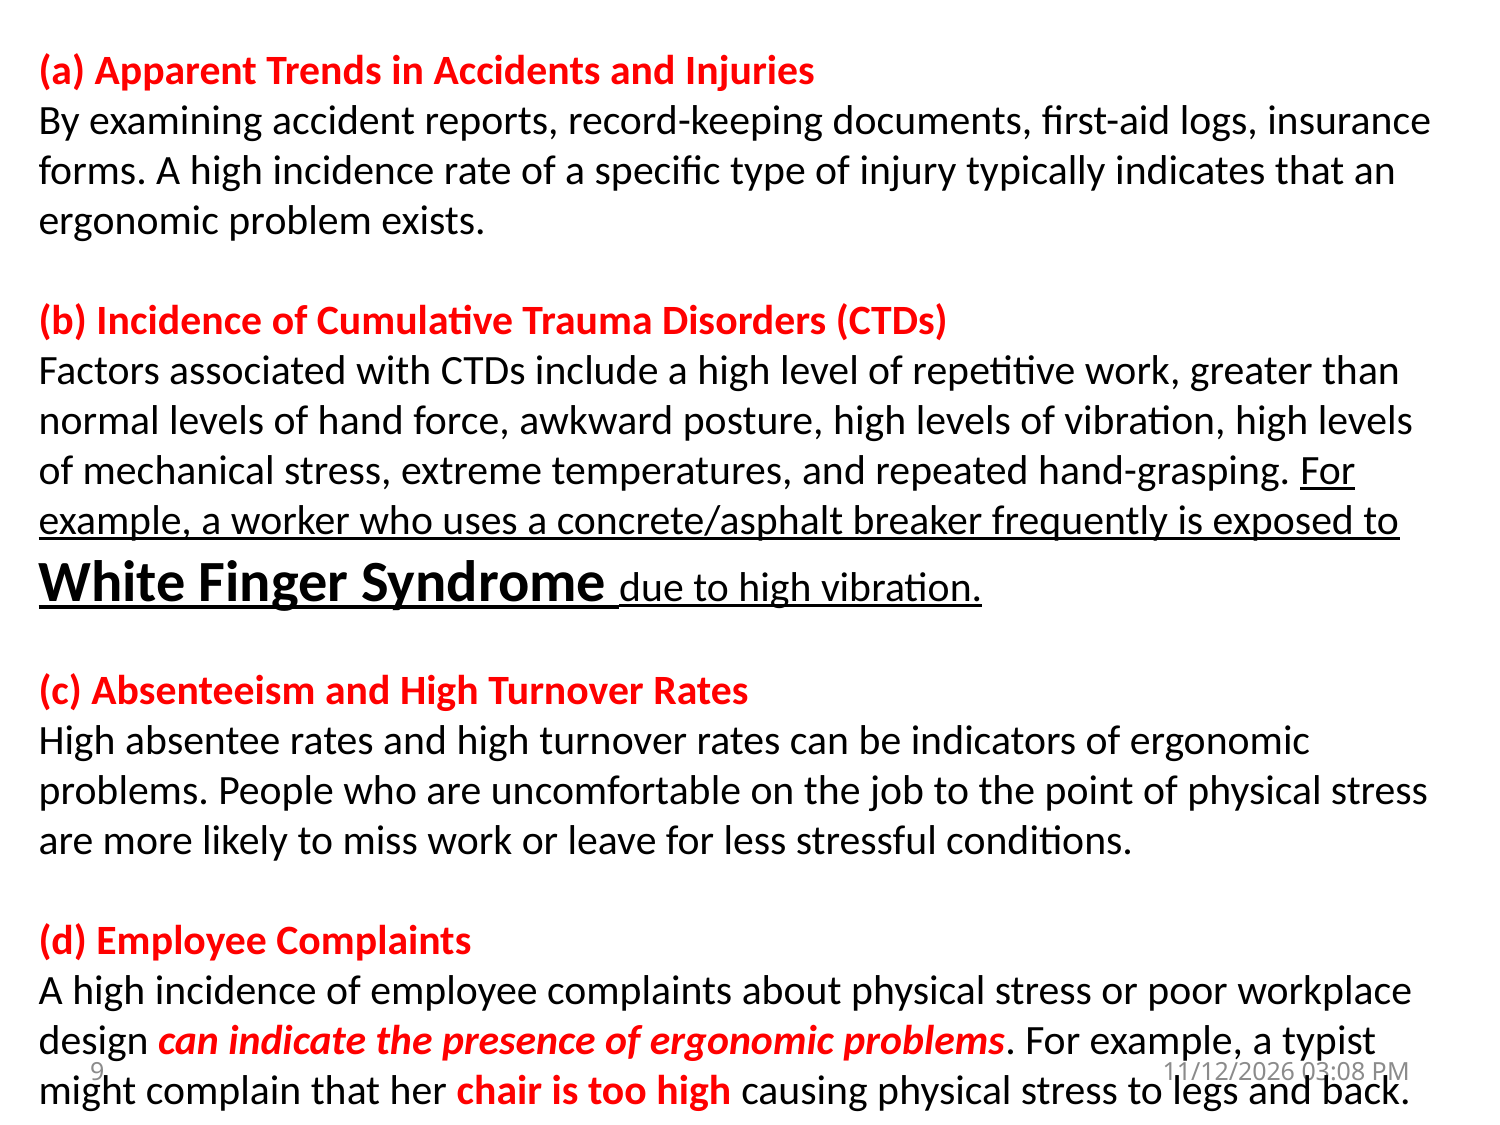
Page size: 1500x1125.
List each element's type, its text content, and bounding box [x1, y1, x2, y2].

slide_number 9 [75, 1042, 425, 1103]
list (a) Apparent Trends in Accidents and Injuries By examining accident reports, record-keeping documents, first-aid logs, insurance forms. A high incidence rate of a specific type of injury typically indicates that an ergonomic problem exists. (b) Incidence of Cumulative Trauma Disorders (CTDs) Factors associated with CTDs include a high level of repetitive work, greater than normal levels of hand force, awkward posture, high levels of vibration, high levels of mechanical stress, extreme temperatures, and repeated hand-grasping. For example, a worker who uses a concrete/asphalt breaker frequently is exposed to White Finger Syndrome due to high vibration. (c) Absenteeism and High Turnover Rates High absentee rates and high turnover rates can be indicators of ergonomic problems. People who are uncomfortable on the job to the point of physical stress are more likely to miss work or leave for less stressful conditions. (d) Employee Complaints A high incidence of employee complaints about physical stress or poor workplace design can indicate the presence of ergonomic problems. For example, a typist might complain that her chair is too high causing physical stress to legs and back. [23, 35, 1465, 1125]
slide_number 05 شباط، 20 [1074, 1042, 1425, 1103]
